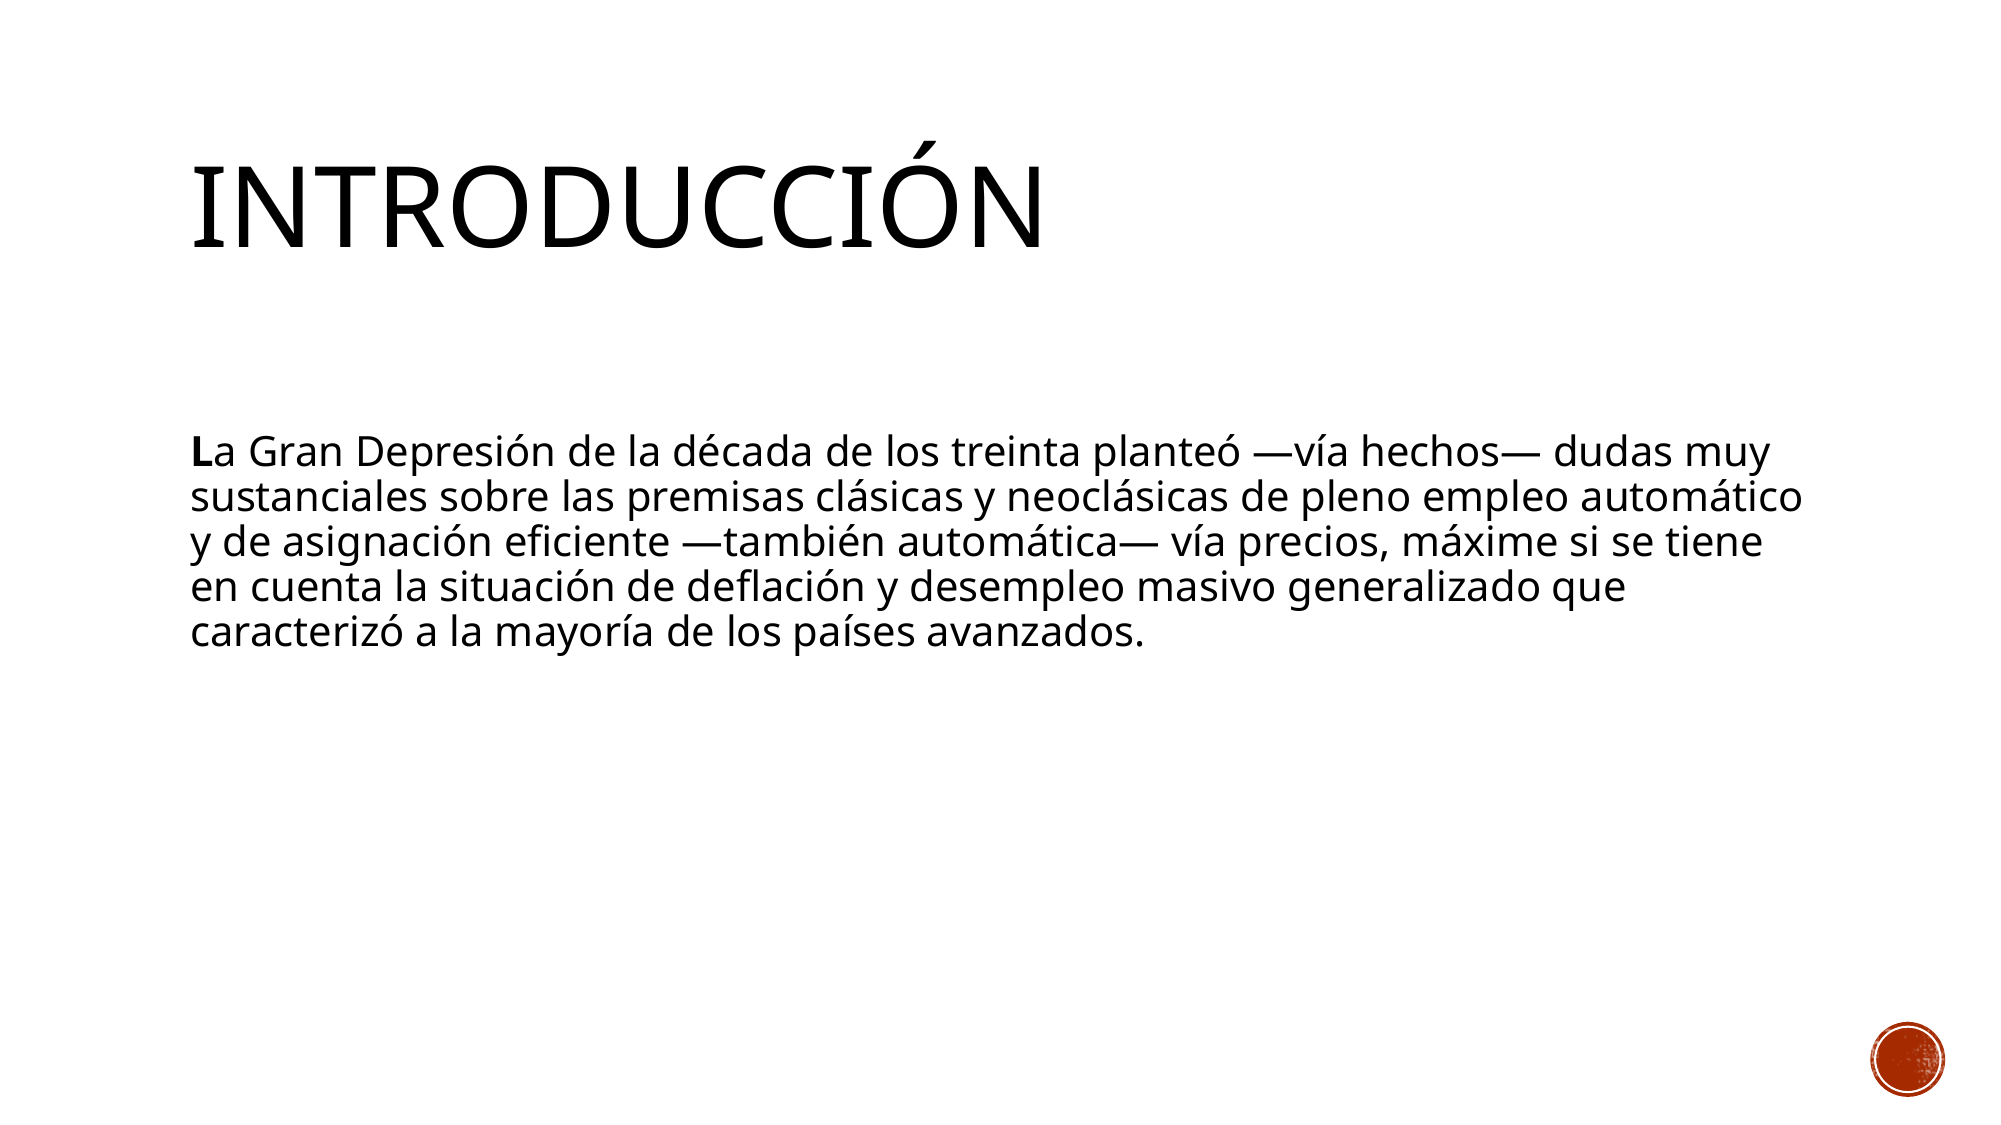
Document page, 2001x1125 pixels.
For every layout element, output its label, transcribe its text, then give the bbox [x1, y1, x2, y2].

list La Gran Depresión de la década de los treinta planteó —vía hechos— dudas muy sustanciales sobre las premisas clásicas y neoclásicas de pleno empleo automático y de asignación eficiente —también automática— vía precios, máxime si se tiene en cuenta la situación de deflación y desempleo masivo generalizado que caracterizó a la mayoría de los países avanzados. [175, 348, 1826, 1013]
title Introducción [175, 79, 1826, 344]
